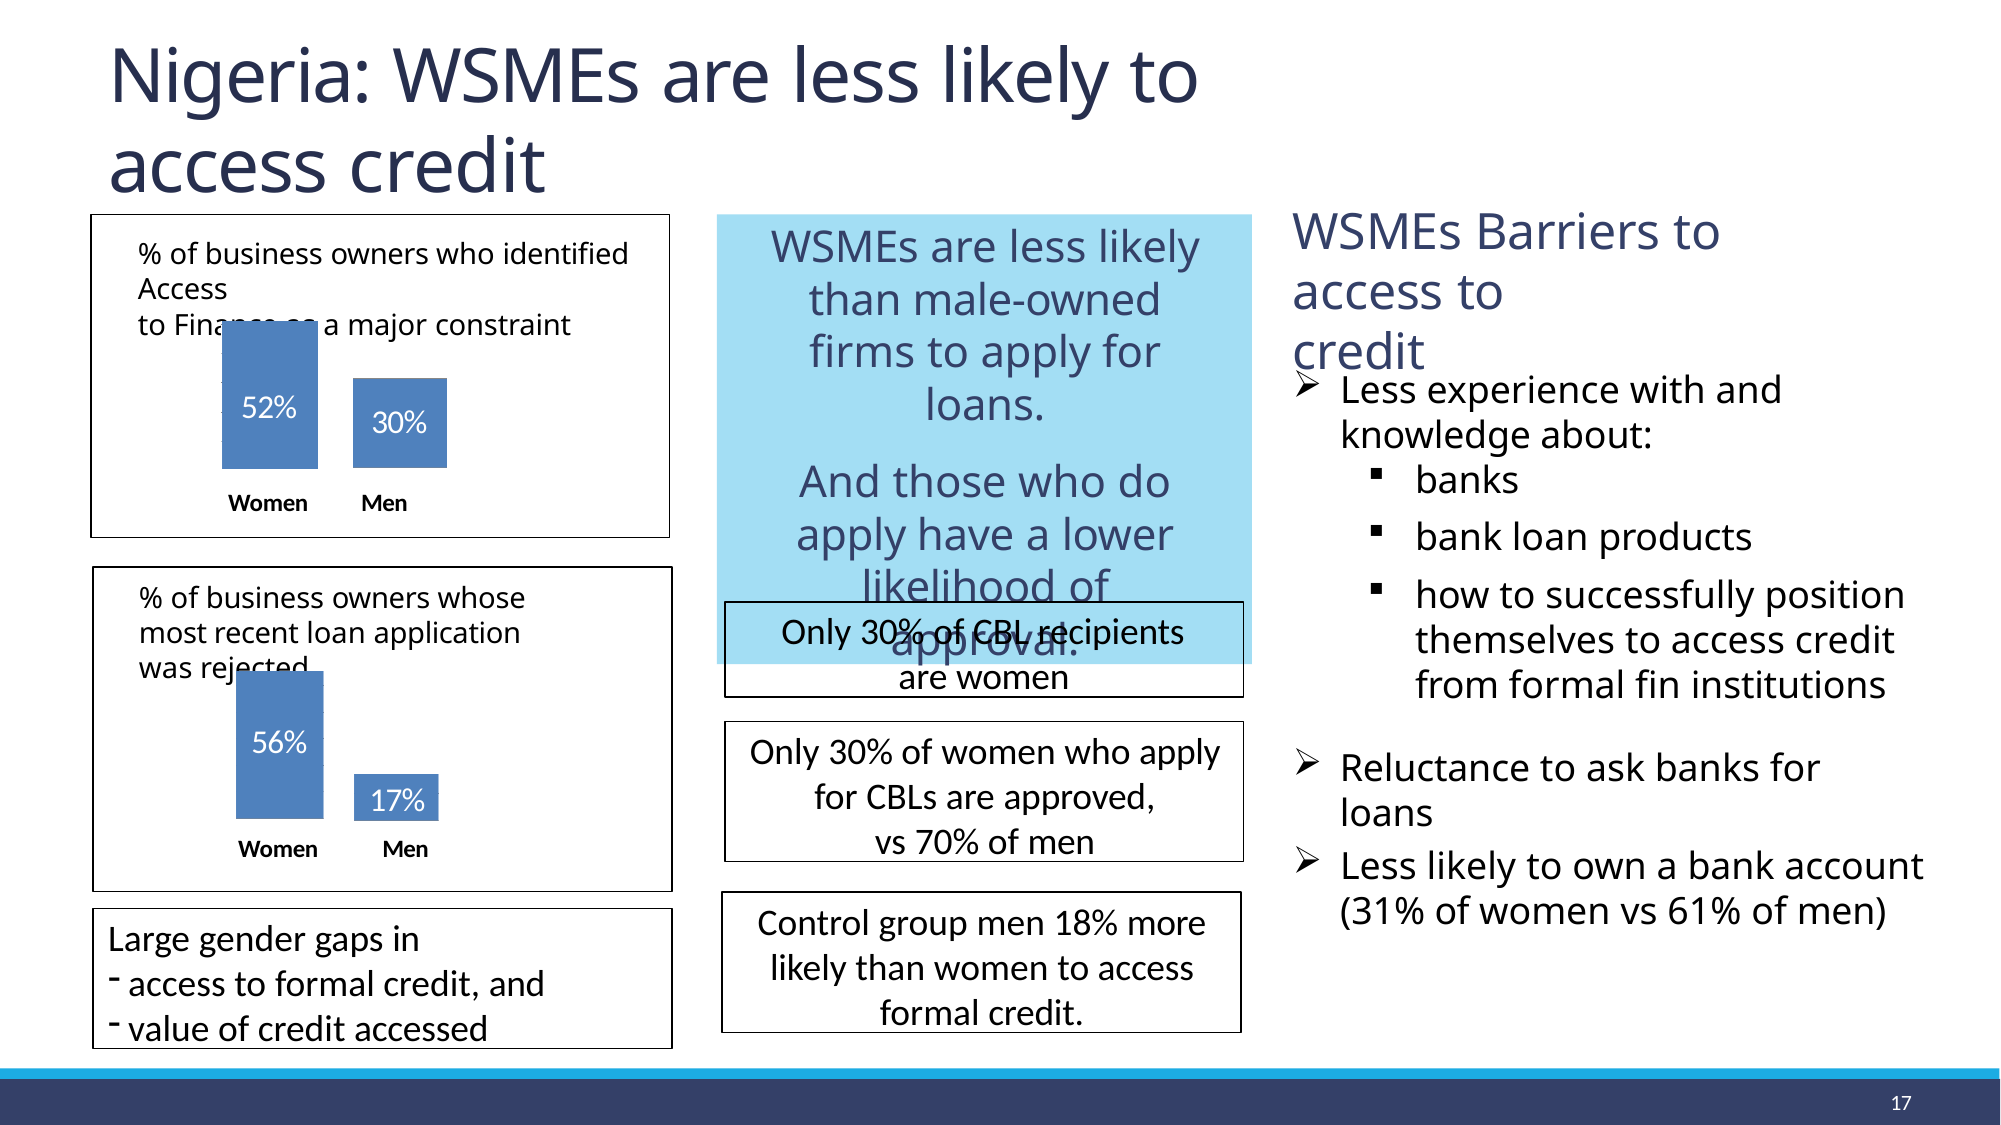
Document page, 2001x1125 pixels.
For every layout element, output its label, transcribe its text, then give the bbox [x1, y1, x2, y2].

picture [220, 320, 318, 470]
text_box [235, 671, 439, 821]
text_box Control group men 18% more likely than women to access formal credit. [722, 892, 1241, 1033]
text_box [90, 214, 670, 538]
picture [353, 378, 447, 468]
title Nigeria: WSMEs are less likely to access credit [106, 25, 1408, 216]
text_box WSMEs are less likely than male-owned firms to apply for loans. And those who do apply have a lower likelihood of approval. [716, 214, 1252, 665]
text_box Less experience with and knowledge about: [1290, 363, 1892, 456]
text_box Only 30% of women who apply for CBLs are approved, vs 70% of men [724, 721, 1244, 862]
text_box banks bank loan products how to successfully position themselves to access credit from formal fin institutions [1365, 441, 1911, 706]
text_box WSMEs Barriers to access to credit [1290, 197, 1854, 363]
slide_number 17 [1884, 1091, 1922, 1125]
text_box Less likely to own a bank account (31% of women vs 61% of men) [1290, 840, 1963, 933]
text_box Only 30% of CBL recipients are women [724, 601, 1244, 697]
text_box Reluctance to ask banks for loans [1290, 742, 1840, 835]
text_box Large gender gaps in access to formal credit, and value of credit accessed [93, 908, 672, 1049]
text_box [93, 567, 672, 892]
